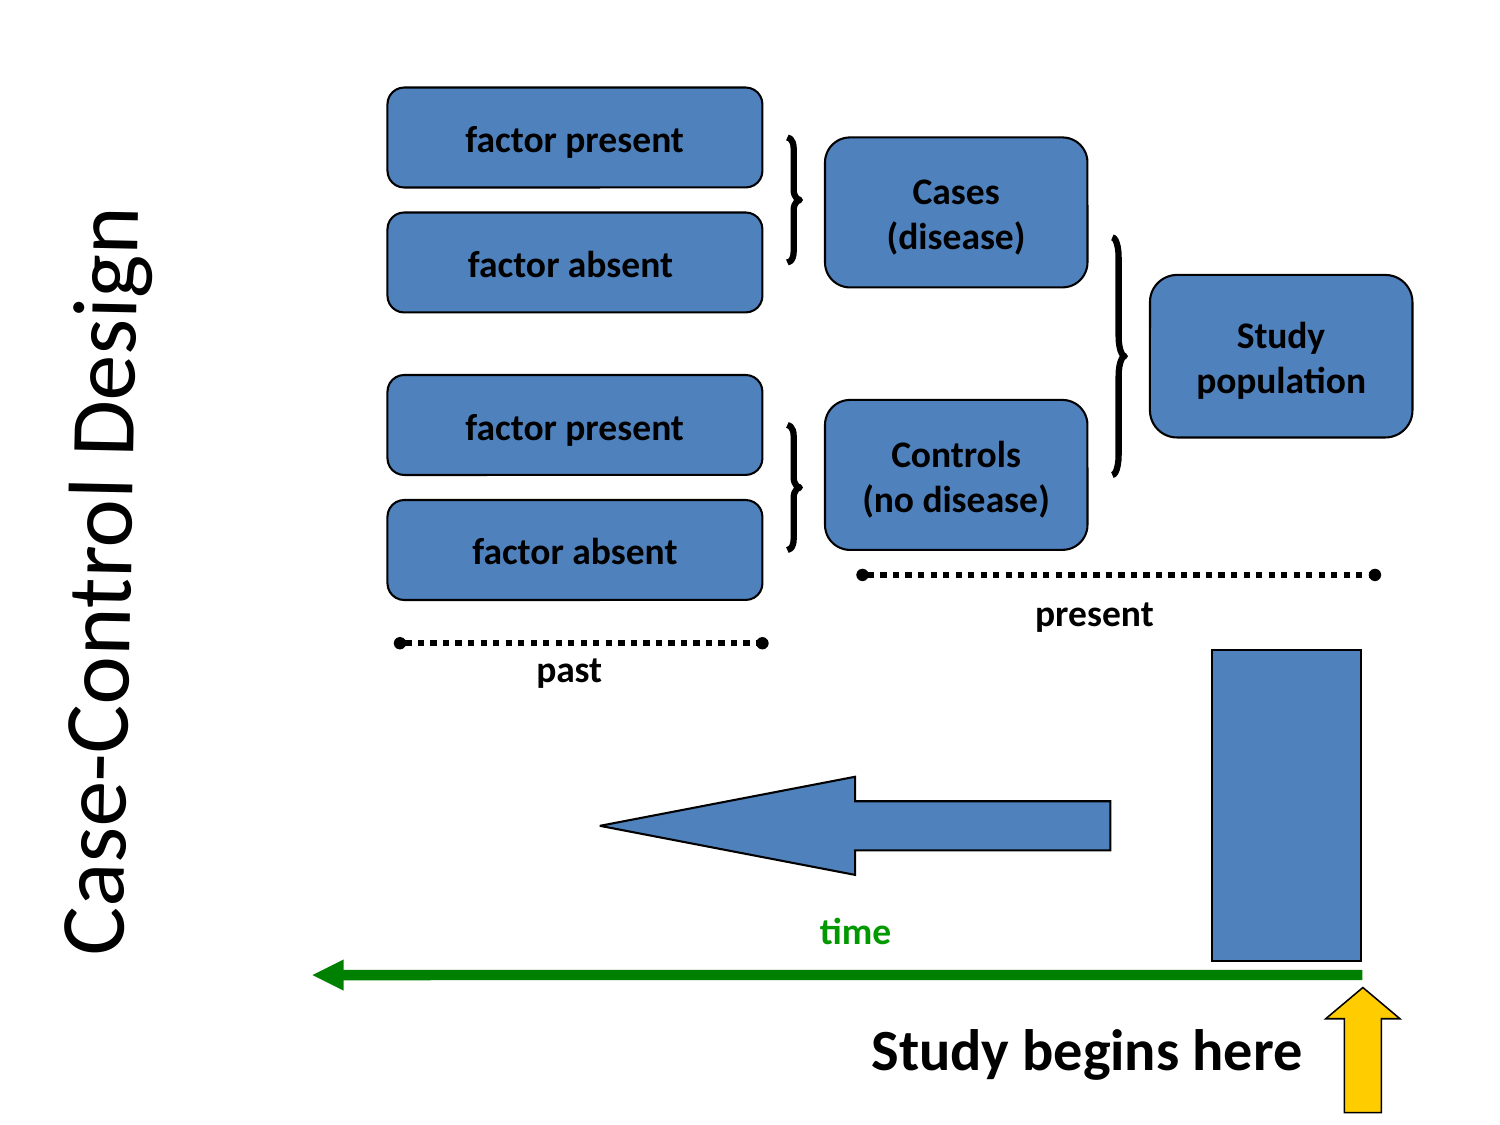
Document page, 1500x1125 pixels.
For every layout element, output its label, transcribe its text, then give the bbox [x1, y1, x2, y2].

title Case-Control Design [17, 173, 171, 989]
text_box factor present [387, 375, 763, 475]
text_box factor present [387, 87, 763, 188]
text_box time [805, 899, 907, 960]
text_box [599, 776, 1111, 875]
text_box past [521, 637, 618, 642]
text_box factor absent [387, 500, 763, 601]
text_box Cases (disease) [825, 137, 1088, 288]
text_box Study begins here [856, 1004, 1318, 1089]
text_box [312, 968, 1363, 982]
text_box Controls (no disease) [825, 399, 1088, 550]
text_box Study population [1149, 274, 1413, 438]
text_box factor absent [387, 212, 763, 313]
text_box [787, 424, 800, 551]
text_box [1112, 237, 1125, 475]
text_box [1325, 987, 1400, 1113]
text_box past [521, 651, 618, 698]
text_box present [1020, 584, 1169, 642]
text_box [1212, 649, 1362, 962]
text_box [787, 137, 800, 263]
